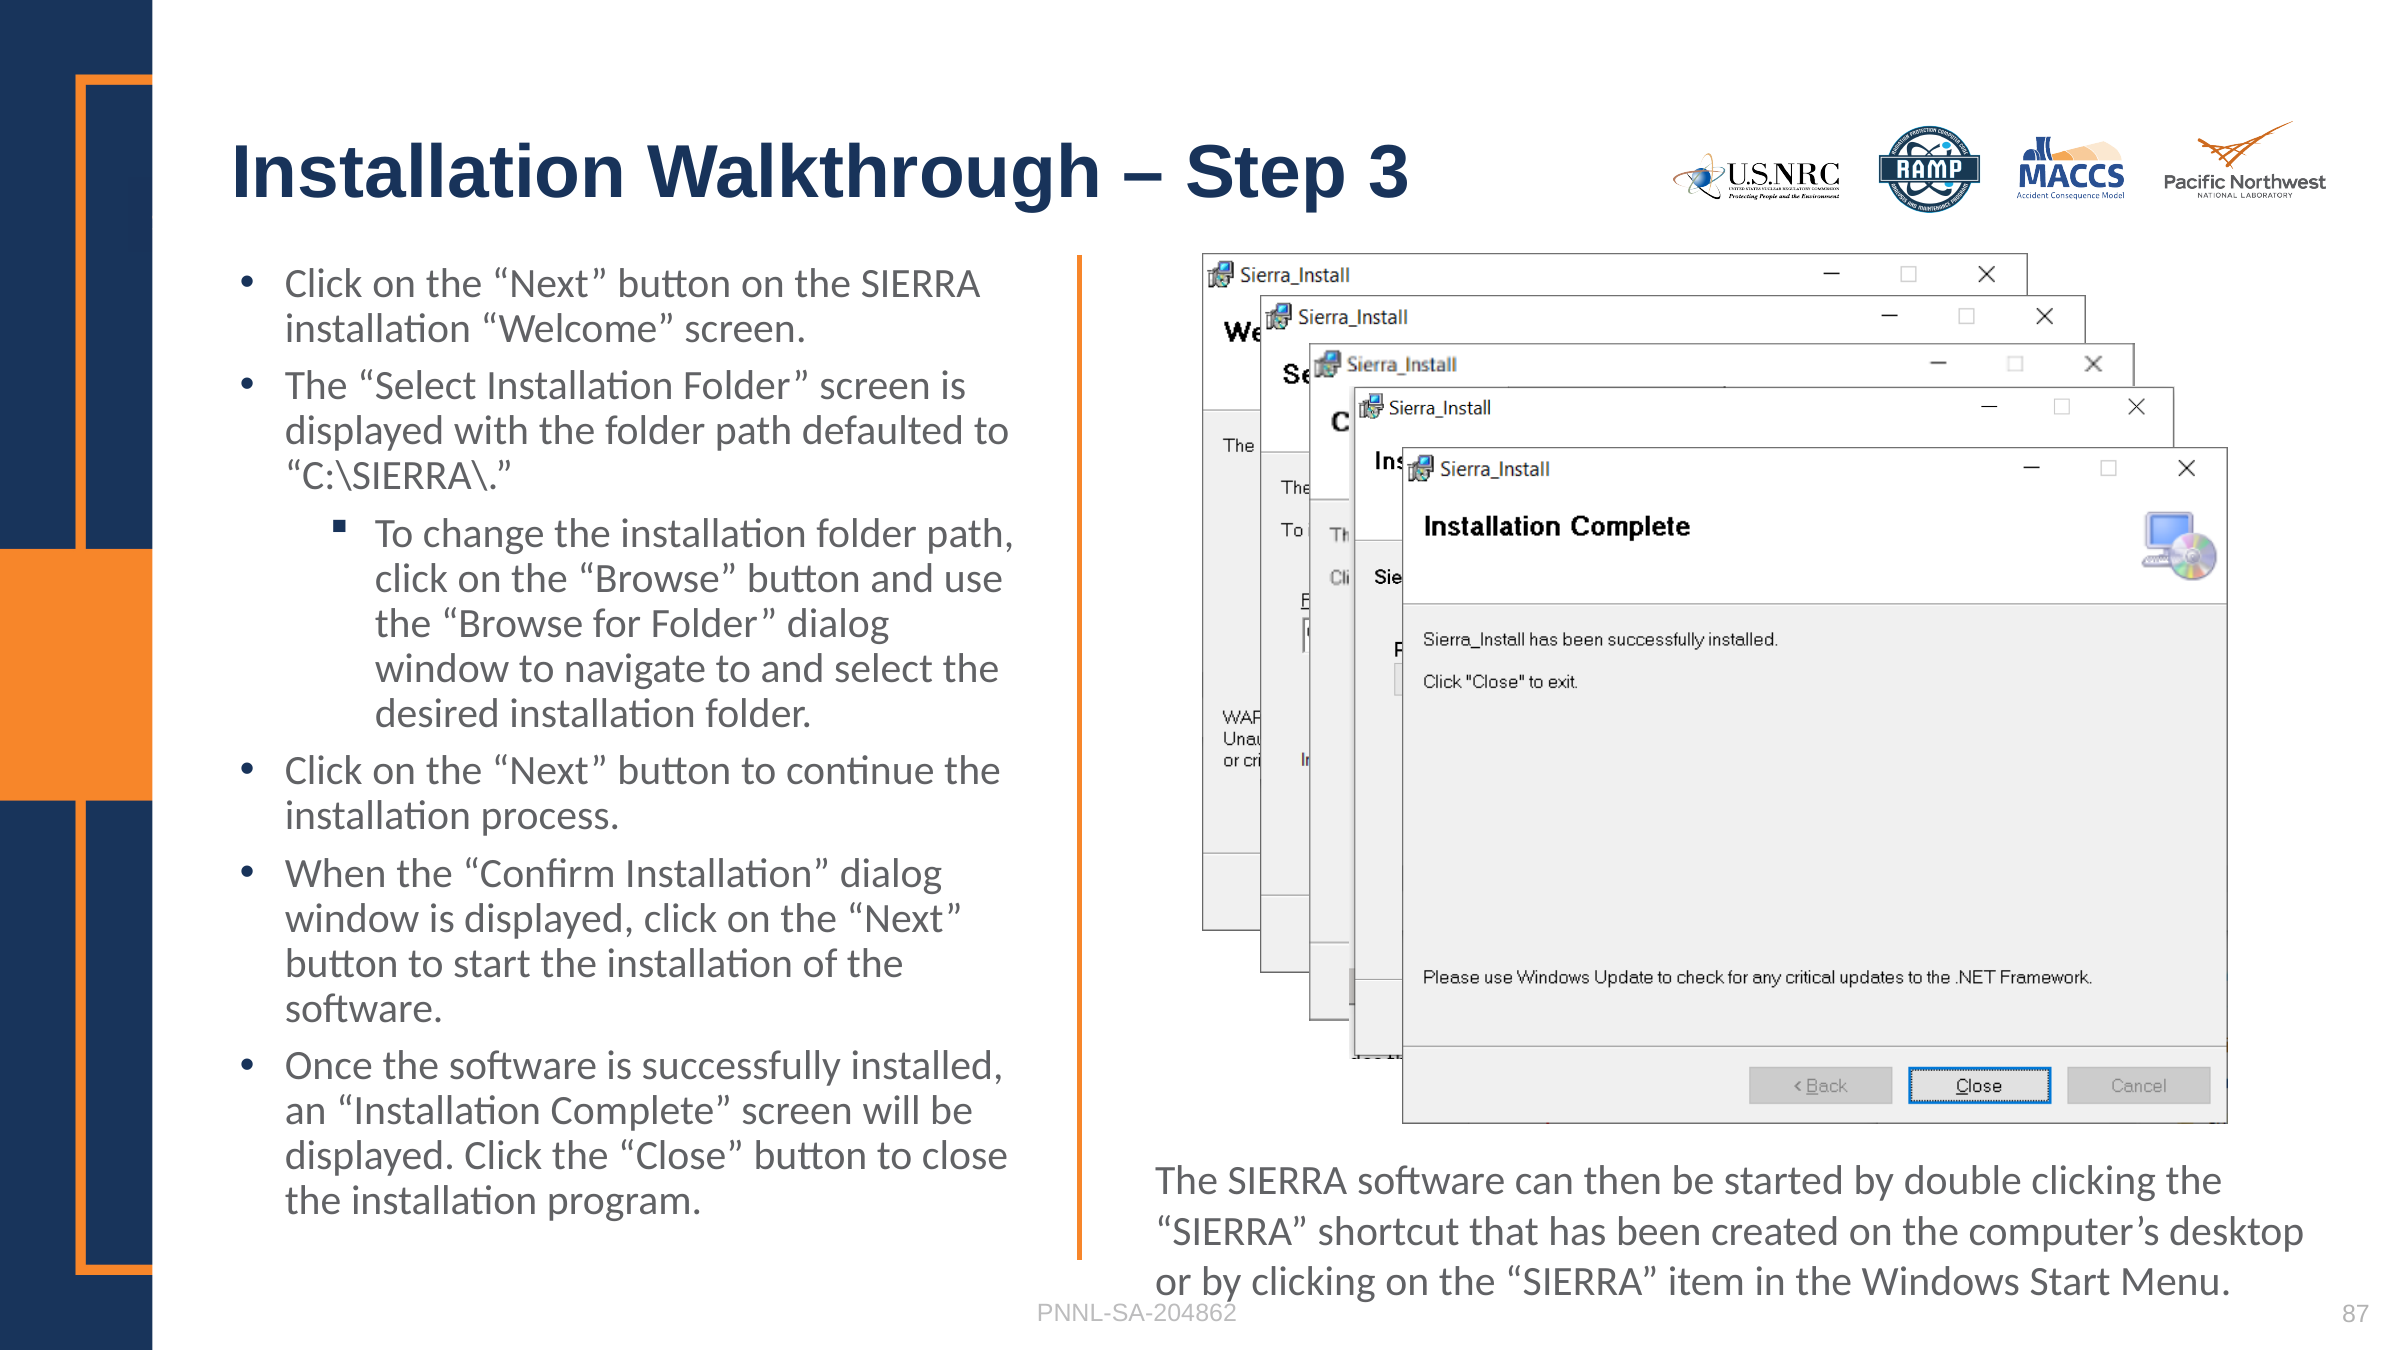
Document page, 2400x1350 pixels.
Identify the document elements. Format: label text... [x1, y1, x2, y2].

picture [0, 0, 152, 1350]
footer PNNL-SA-204862 [152, 1275, 2123, 1347]
list Click on the “Next” button on the SIERRA installation “Welcome” screen. The “Select Installation Folder” screen is displayed with the folder path defaulted to “C:\SIERRA\.” To change the installation folder path, click on the “Browse” button and use the “Browse for Folder” dialog window to navigate to and select the desired installation folder. Click on the “Next” button to continue the installation process. When the “Confirm Installation” dialog window is displayed, click on the “Next” button to start the installation of the software. Once the software is successfully installed, an “Installation Complete” screen will be displayed. Click the “Close” button to close the installation program. [225, 253, 1035, 1154]
title Installation Walkthrough – Step 3 [231, 77, 1556, 222]
text_box The SIERRA software can then be started by double clicking the “SIERRA” shortcut that has been created on the computer’s desktop or by clicking on the “SIERRA” item in the Windows Start Menu. [1140, 1145, 2341, 1311]
slide_number 87 [2295, 1275, 2370, 1350]
picture [1673, 121, 2326, 213]
picture [1202, 253, 2228, 1124]
